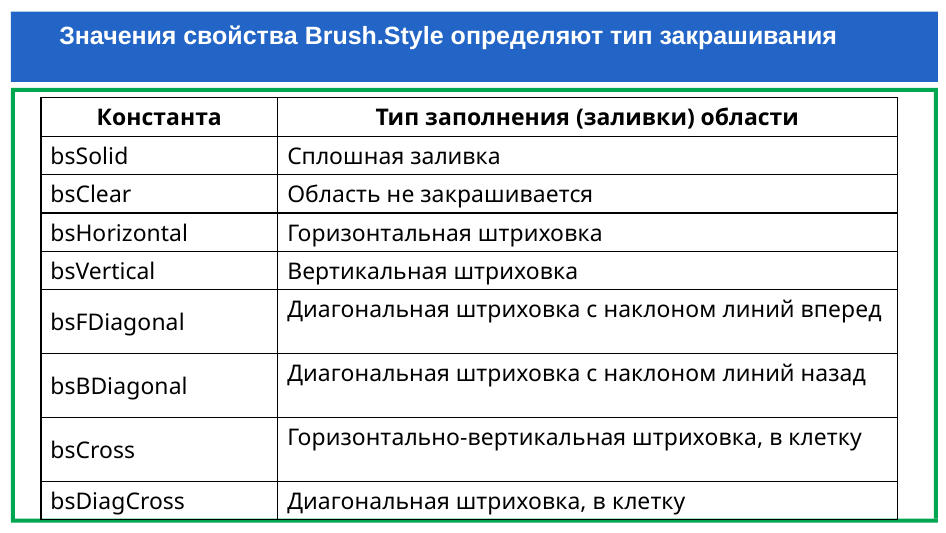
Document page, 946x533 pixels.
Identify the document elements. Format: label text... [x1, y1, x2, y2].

text_box Значения свойства Brush.Style определяют тип закрашивания [51, 0, 876, 69]
table_cell bsFDiagonal [42, 290, 277, 353]
table_cell bsCross [42, 418, 277, 481]
table_cell bsBDiagonal [42, 354, 277, 417]
table_cell bsHorizontal [42, 214, 277, 251]
table_cell Сплошная заливка [278, 137, 897, 174]
table_cell Горизонтально-вертикальная штриховка, в клетку [278, 418, 897, 481]
table_cell bsVertical [42, 252, 277, 289]
table_cell Диагональная штриховка с наклоном линий назад [278, 354, 897, 417]
table_cell Область не закрашивается [278, 175, 897, 212]
table_cell Диагональная штриховка, в клетку [278, 482, 897, 519]
table_cell bsSolid [42, 137, 277, 174]
table_header Константа [42, 98, 277, 136]
table_cell bsClear [42, 175, 277, 212]
table_cell Вертикальная штриховка [278, 252, 897, 289]
table_cell Диагональная штриховка с наклоном линий вперед [278, 290, 897, 353]
table_cell bsDiagCross [42, 482, 277, 519]
table_cell Горизонтальная штриховка [278, 214, 897, 251]
table_header Тип заполнения (заливки) области [278, 98, 897, 136]
